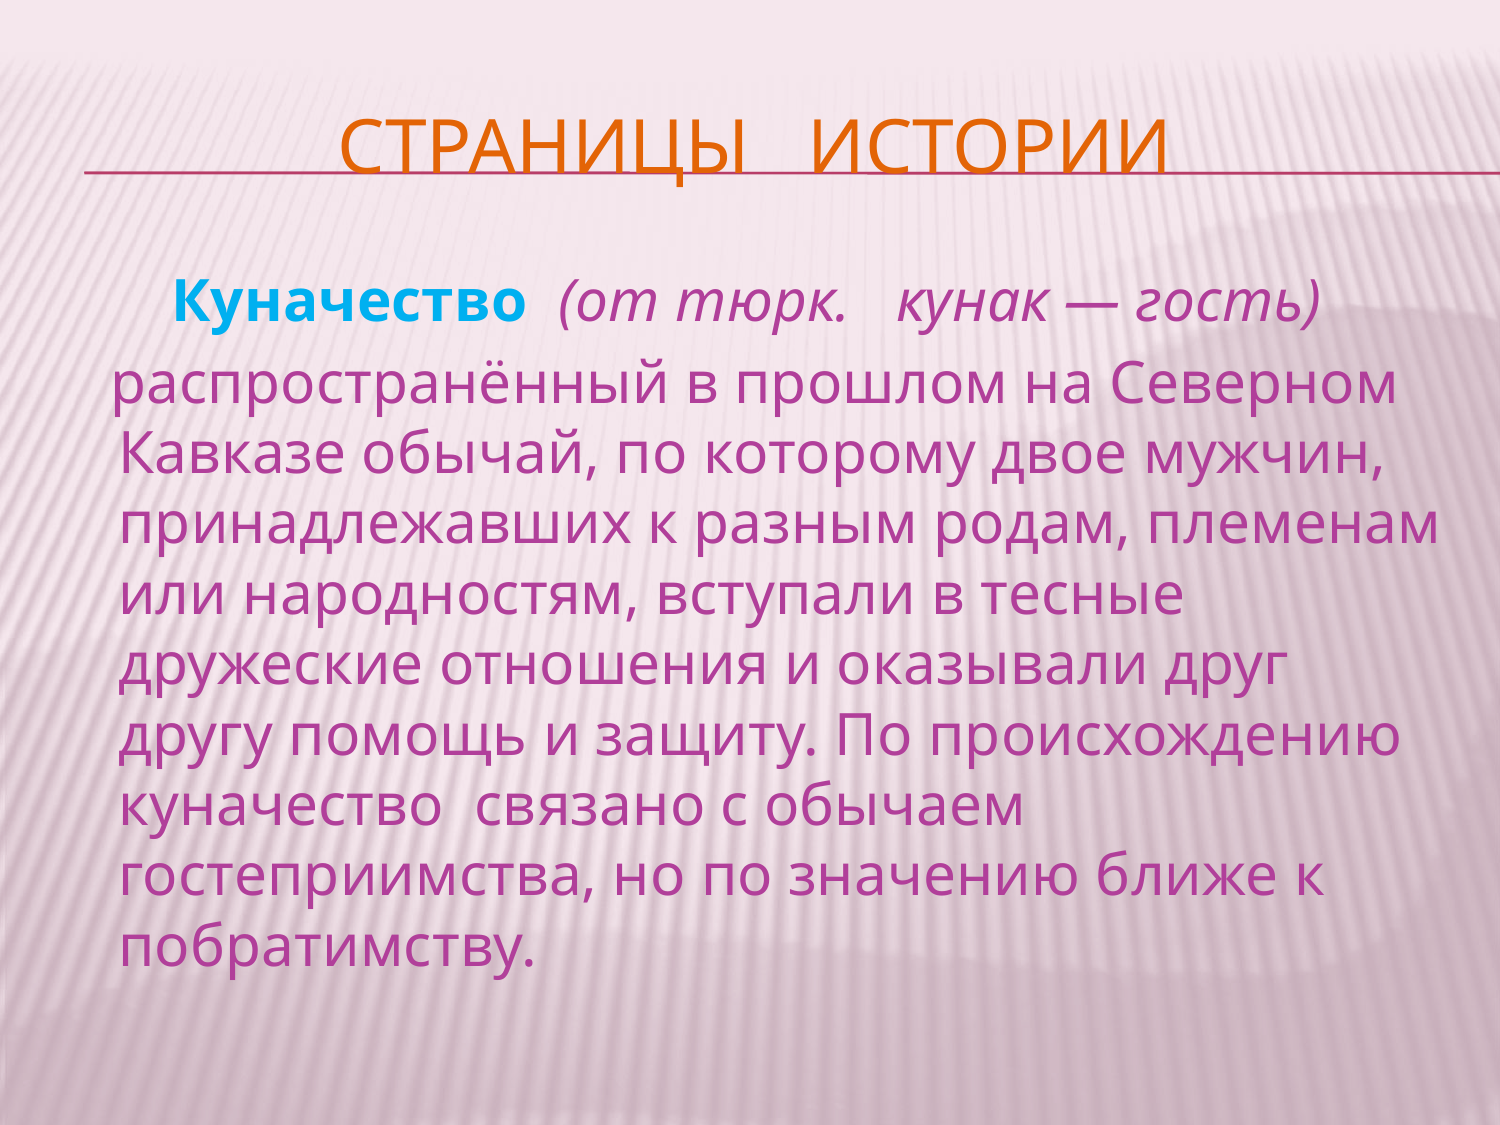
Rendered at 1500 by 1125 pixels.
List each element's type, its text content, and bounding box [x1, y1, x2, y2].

title СТРАНИЦЫ ИСТОРИИ [50, 75, 1475, 213]
list Куначество (от тюрк. кунак — гость) распространённый в прошлом на Северном Кавказе обычай, по которому двое мужчин, принадлежавших к разным родам, племенам или народностям, вступали в тесные дружеские отношения и оказывали друг другу помощь и защиту. По происхождению куначество связано с обычаем гостеприимства, но по значению ближе к побратимству. [50, 254, 1475, 998]
